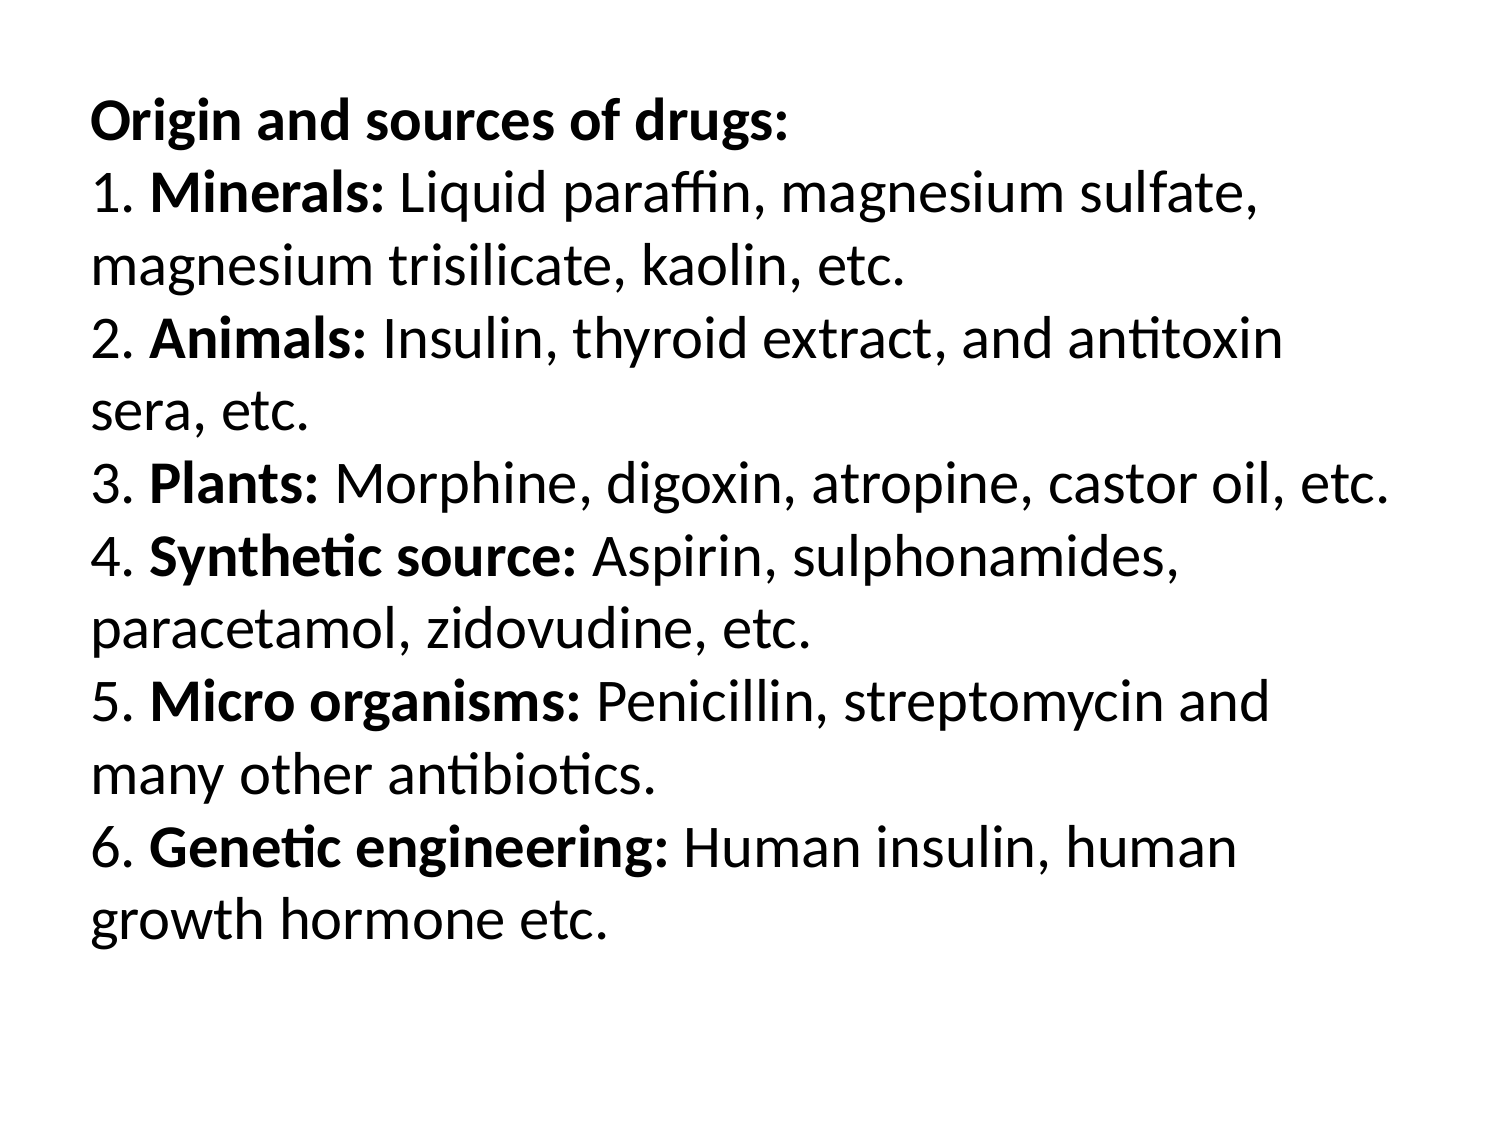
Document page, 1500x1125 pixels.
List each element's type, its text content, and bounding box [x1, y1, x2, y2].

title Origin and sources of drugs: 1. Minerals: Liquid paraffin, magnesium sulfate, magnesium trisilicate, kaolin, etc. 2. Animals: Insulin, thyroid extract, and antitoxin sera, etc. 3. Plants: Morphine, digoxin, atropine, castor oil, etc. 4. Synthetic source: Aspirin, sulphonamides, paracetamol, zidovudine, etc. 5. Micro organisms: Penicillin, streptomycin and many other antibiotics. 6. Genetic engineering: Human insulin, human growth hormone etc. [75, 45, 1425, 1090]
